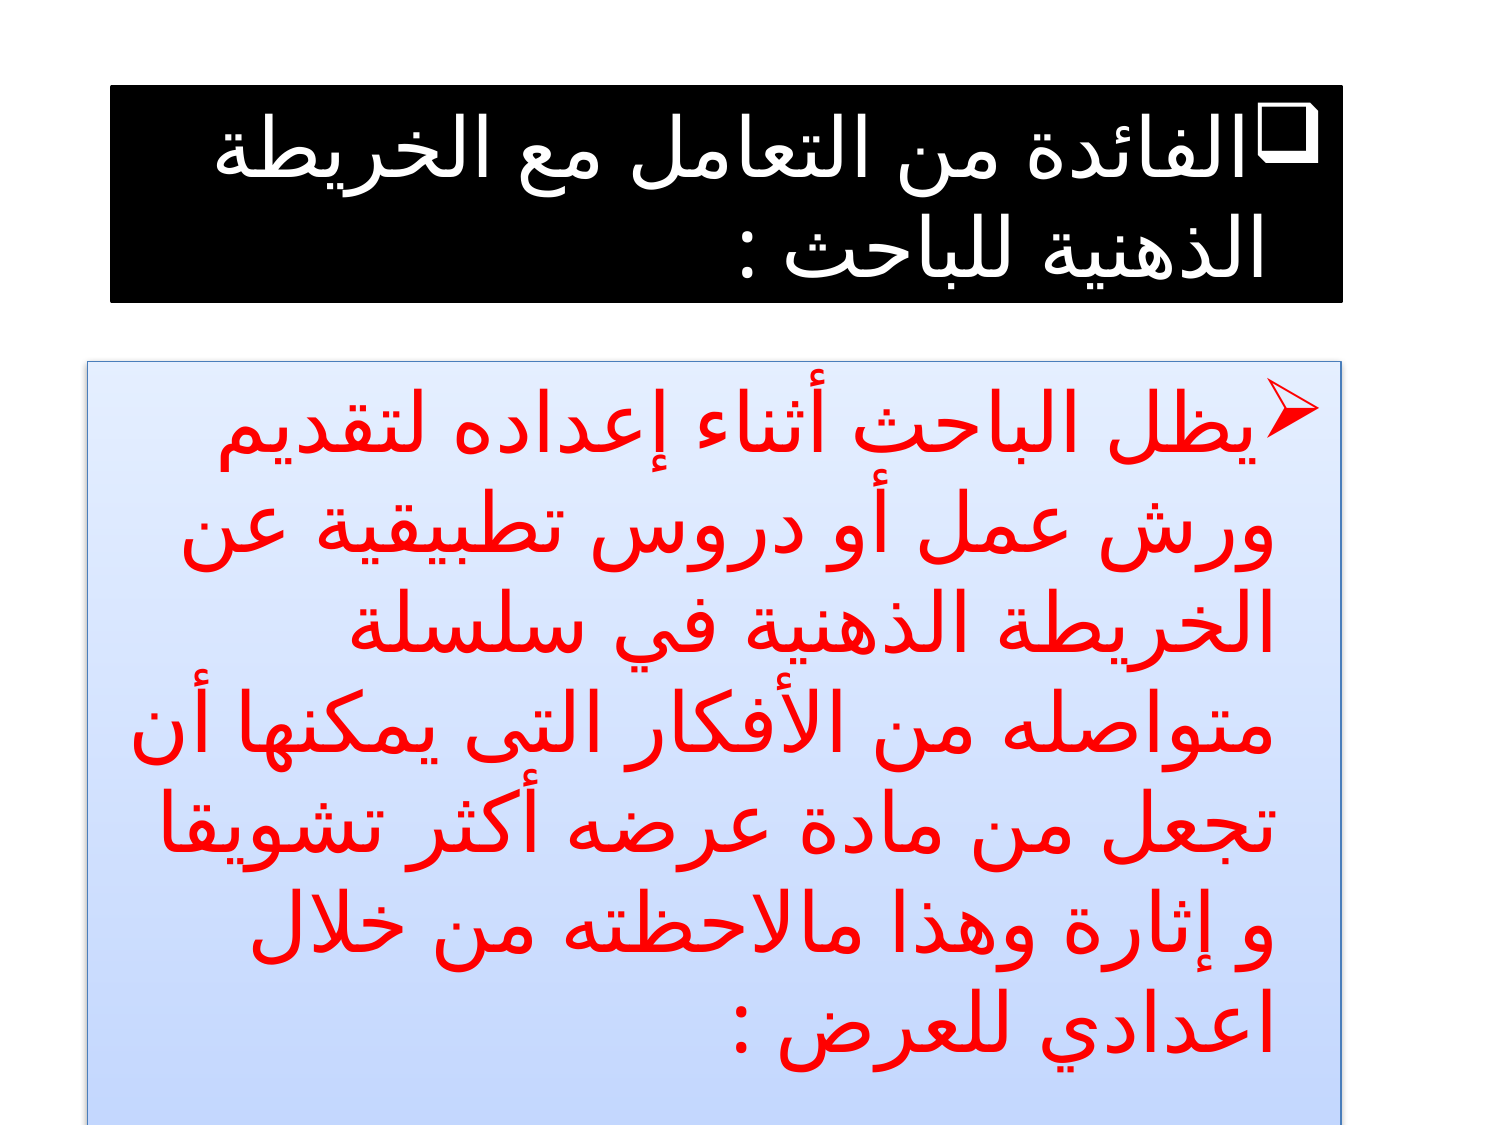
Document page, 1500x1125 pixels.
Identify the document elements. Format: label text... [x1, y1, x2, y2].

text_box الفائدة من التعامل مع الخريطة الذهنية للباحث : [110, 85, 1343, 303]
text_box يظل الباحث أثناء إعداده لتقديم ورش عمل أو دروس تطبيقية عن الخريطة الذهنية في سلسلة متواصله من الأفكار التى يمكنها أن تجعل من مادة عرضه أكثر تشويقا و إثارة وهذا مالاحظته من خلال اعدادي للعرض : [87, 361, 1342, 1125]
